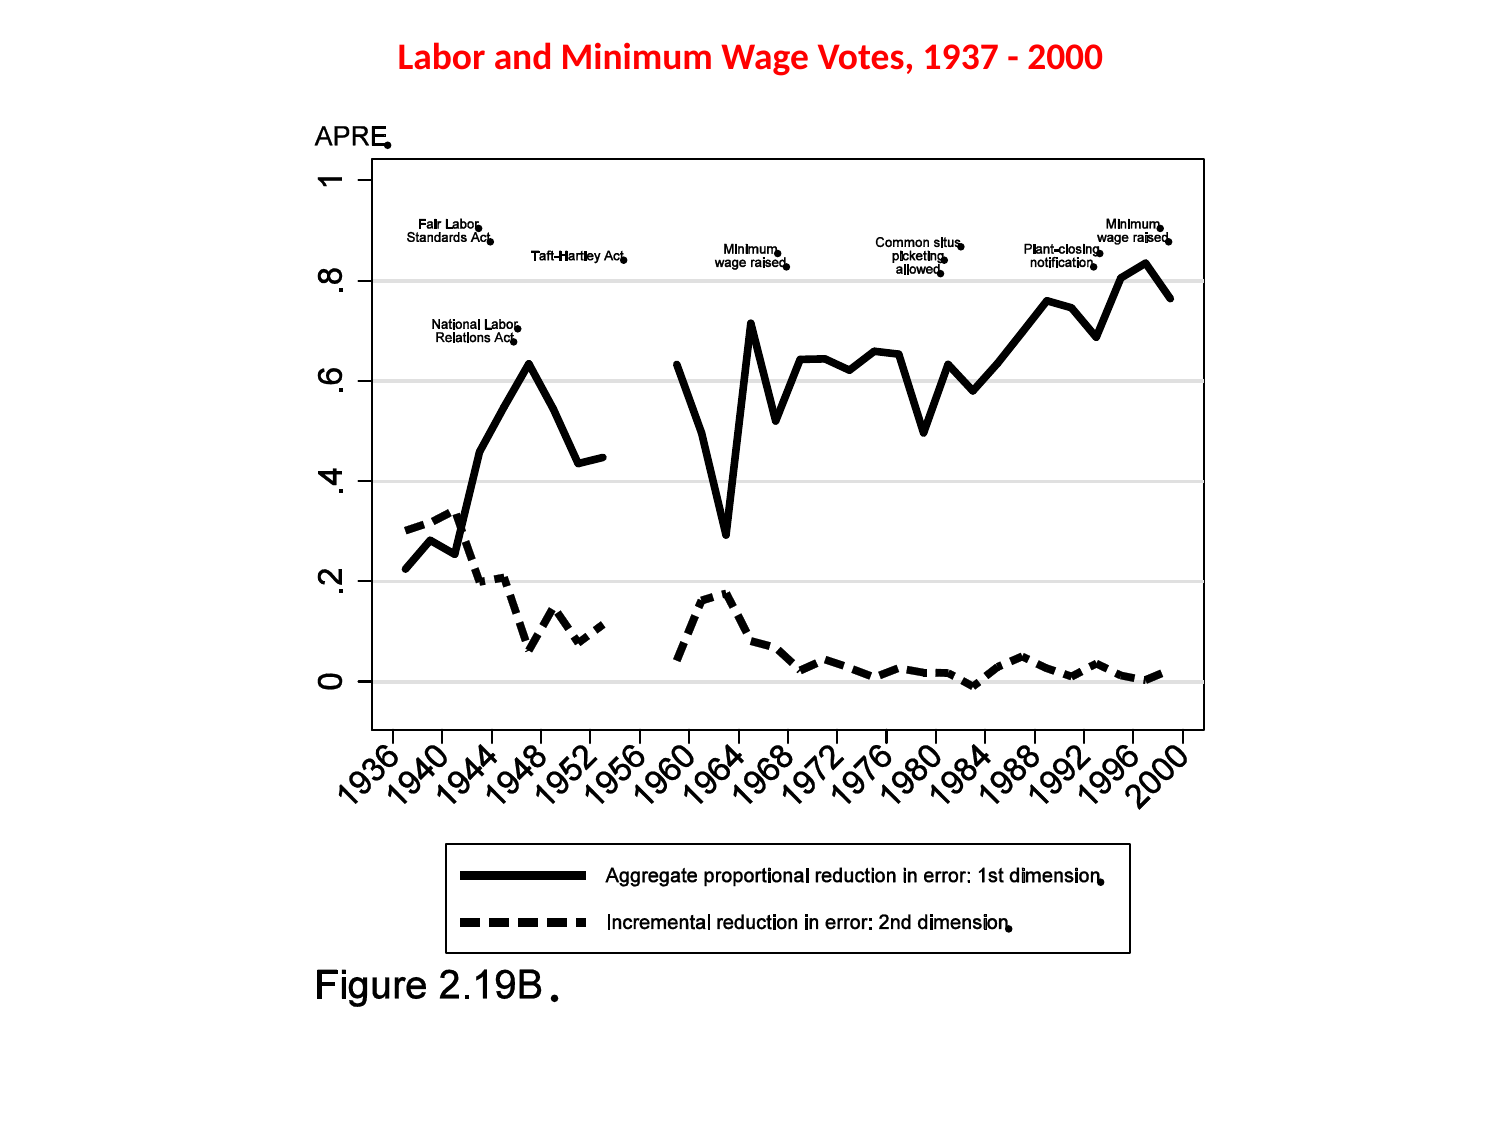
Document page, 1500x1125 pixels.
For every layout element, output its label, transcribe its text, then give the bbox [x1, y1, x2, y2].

text_box Labor and Minimum Wage Votes, 1937 - 2000 [250, 24, 1251, 85]
picture [274, 87, 1238, 1051]
